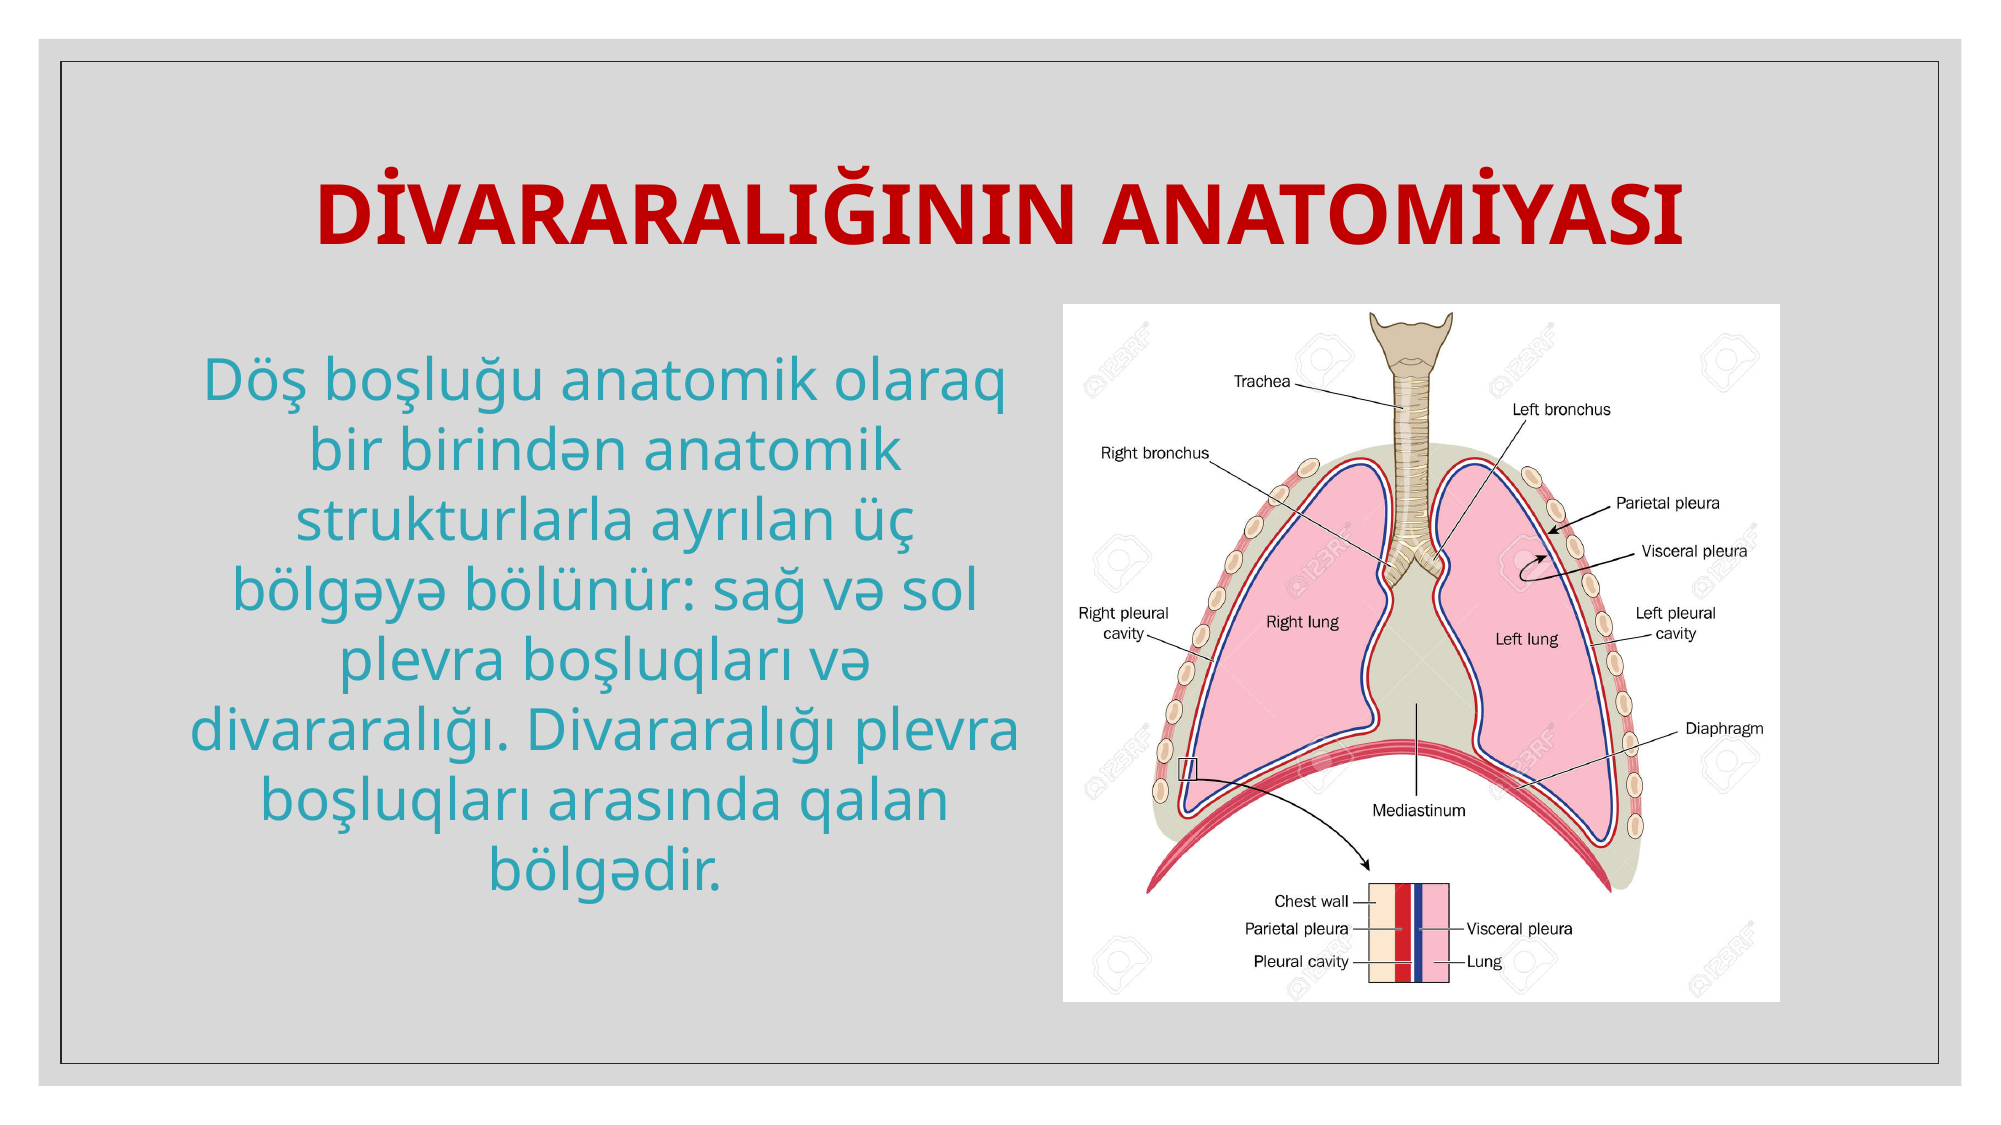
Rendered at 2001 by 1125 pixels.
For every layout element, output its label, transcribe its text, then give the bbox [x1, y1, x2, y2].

title DİVARARALIĞININ ANATOMİYASI [174, 105, 1825, 331]
text_box Döş boşluğu anatomik olaraq bir birindən anatomik strukturlarla ayrılan üç bölgəyə bölünür: sağ və sol plevra boşluqları və divararalığı. Divararalığı plevra boşluqları arasında qalan bölgədir. [174, 334, 1036, 910]
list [1063, 304, 1780, 1002]
